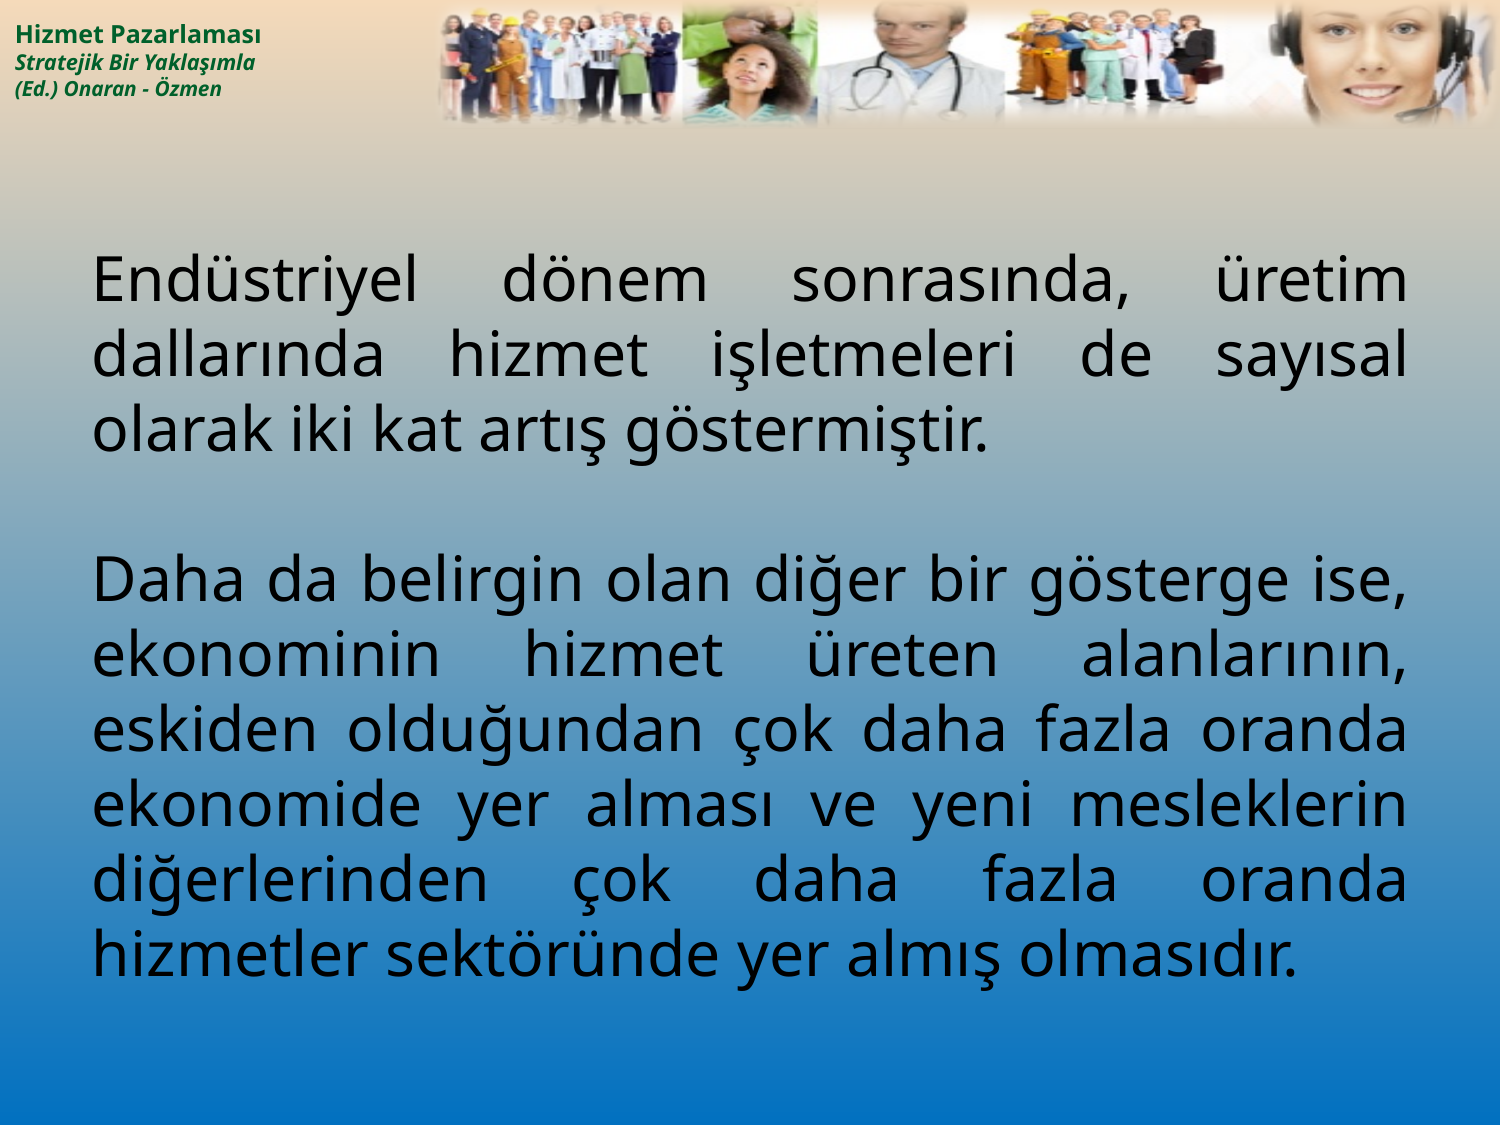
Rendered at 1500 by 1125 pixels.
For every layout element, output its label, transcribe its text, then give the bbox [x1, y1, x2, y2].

picture [460, 26, 1475, 103]
list Endüstriyel dönem sonrasında, üretim dallarında hizmet işletmeleri de sayısal olarak iki kat artış göstermiştir. Daha da belirgin olan diğer bir gösterge ise, ekonominin hizmet üreten alanlarının, eskiden olduğundan çok daha fazla oranda ekonomide yer alması ve yeni mesleklerin diğerlerinden çok daha fazla oranda hizmetler sektöründe yer almış olmasıdır. [76, 231, 1427, 1036]
